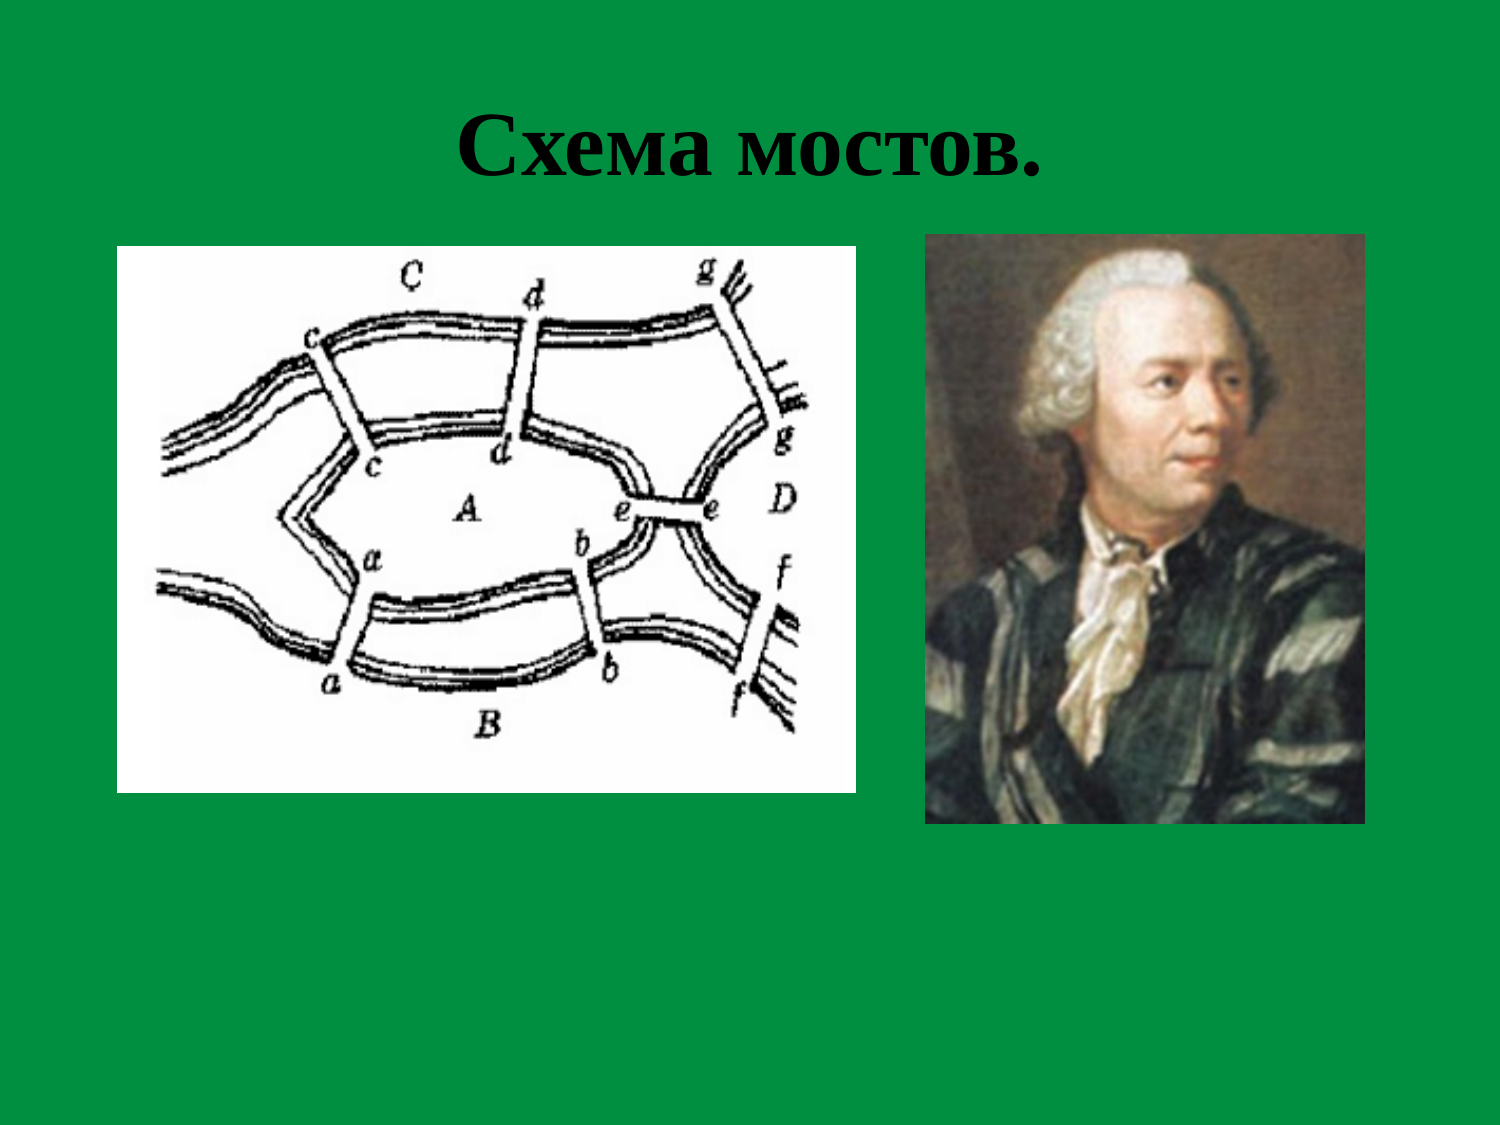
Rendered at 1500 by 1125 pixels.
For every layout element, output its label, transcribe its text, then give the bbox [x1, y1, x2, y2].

title Схема мостов. [75, 45, 1425, 233]
picture [925, 234, 1366, 824]
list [116, 245, 856, 794]
